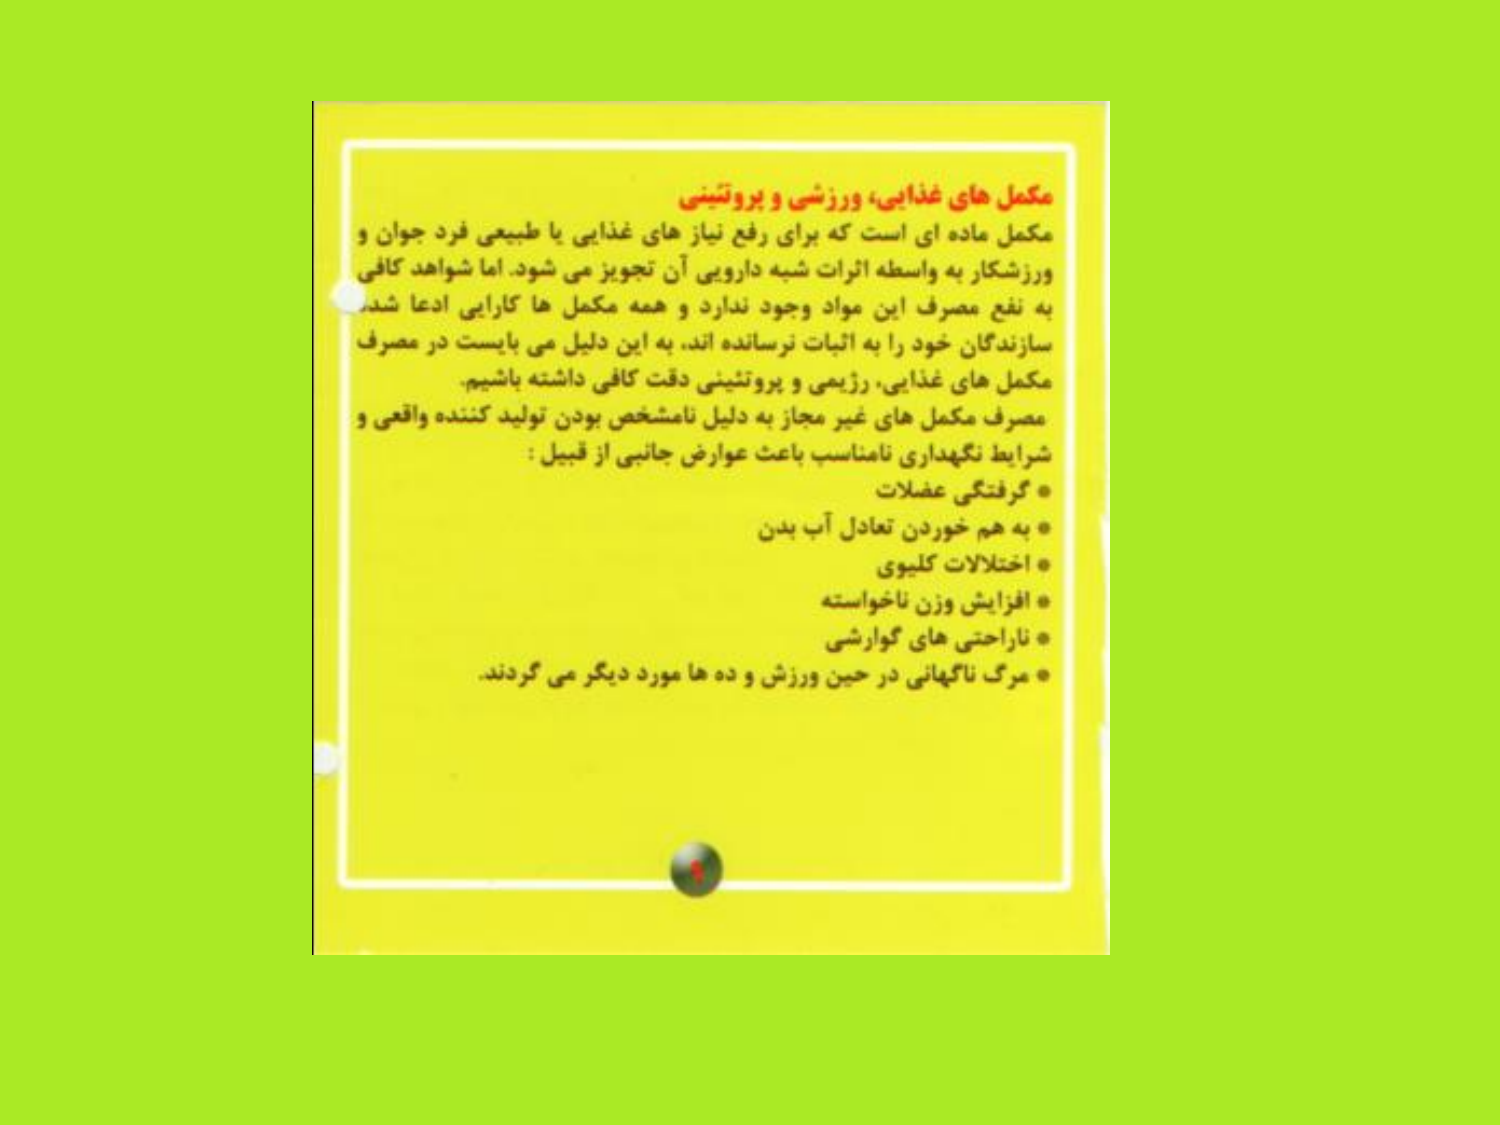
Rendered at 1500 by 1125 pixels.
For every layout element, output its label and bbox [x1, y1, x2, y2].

picture [312, 101, 1110, 955]
